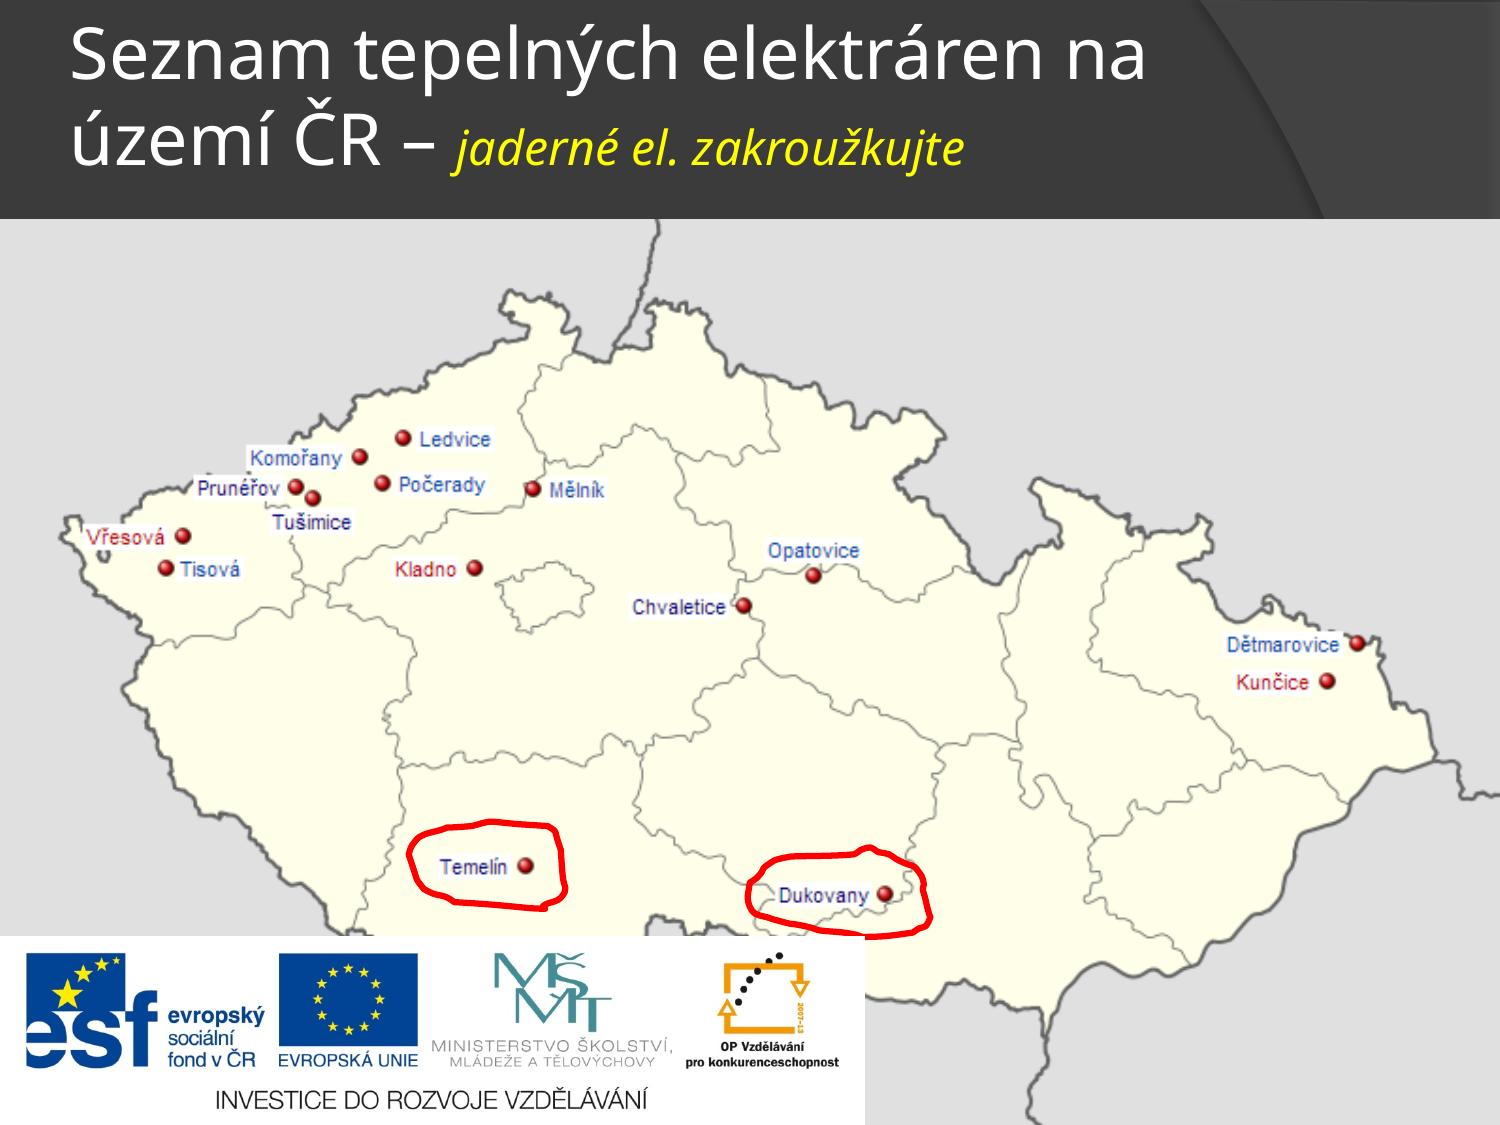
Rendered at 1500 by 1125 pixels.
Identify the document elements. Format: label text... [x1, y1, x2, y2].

title Seznam tepelných elektráren na území ČR – jaderné el. zakroužkujte [62, 0, 1288, 188]
picture [0, 935, 865, 1125]
picture [0, 219, 1500, 1125]
